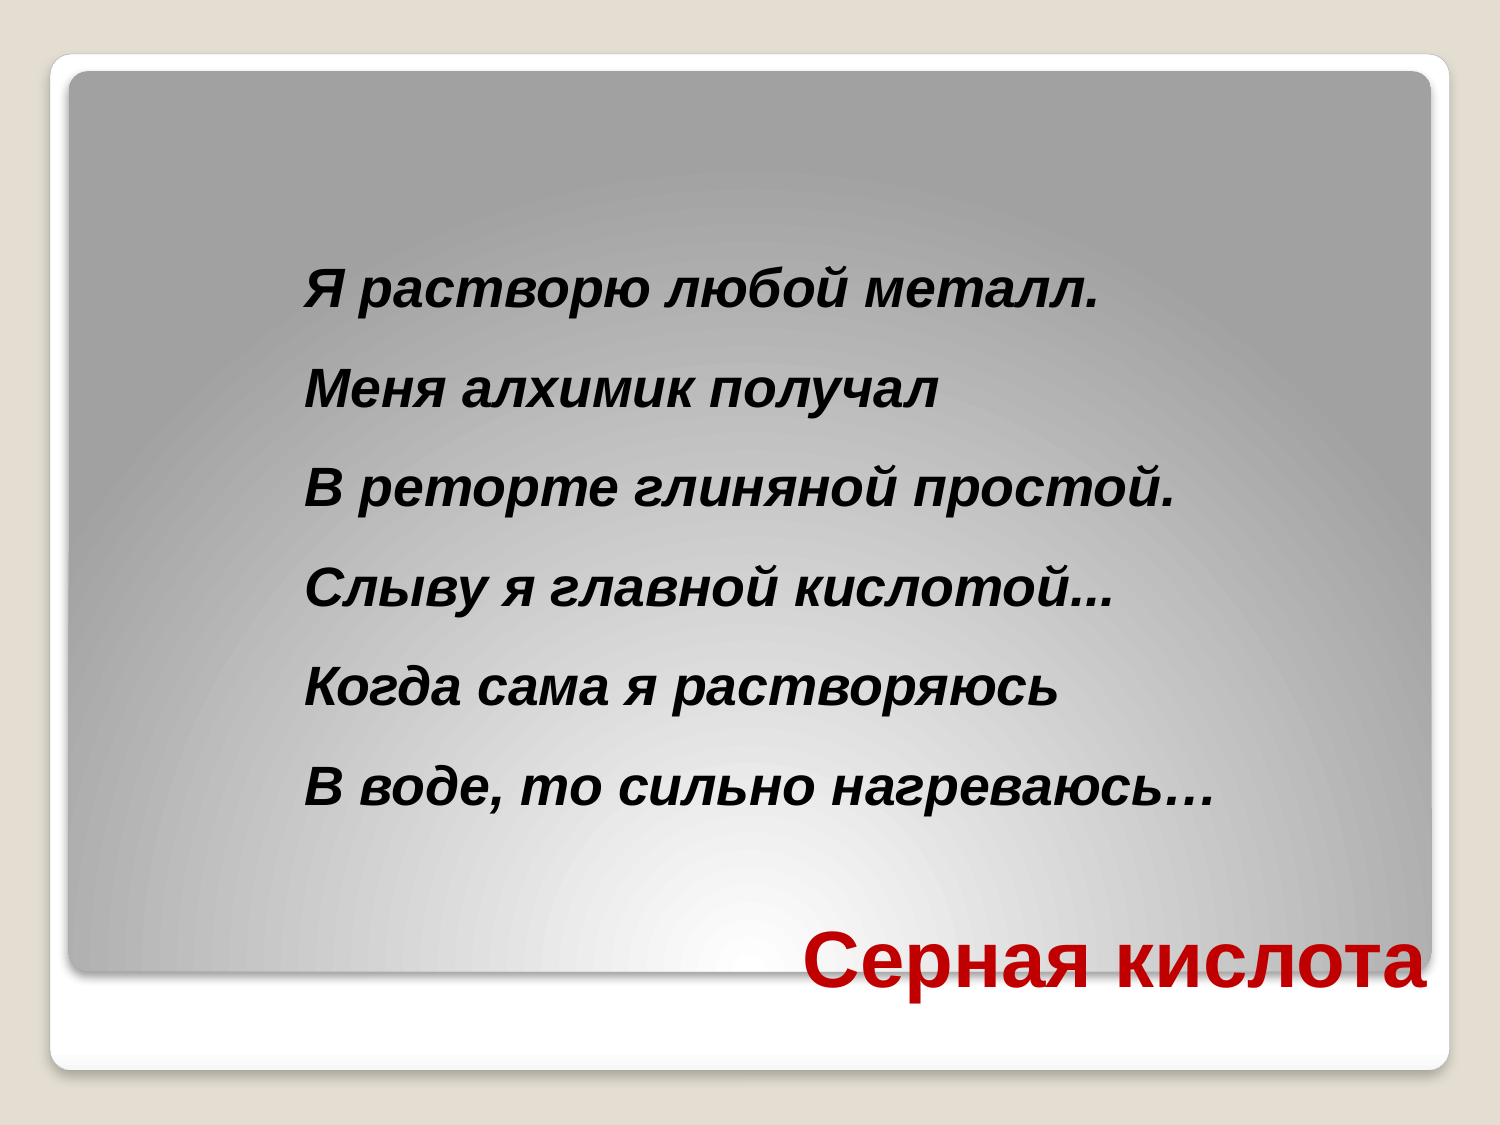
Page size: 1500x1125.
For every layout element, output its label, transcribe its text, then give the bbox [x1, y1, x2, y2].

list Серная кислота [679, 893, 1442, 1014]
title Я растворю любой металл. Меня алхимик получал В реторте глиняной простой. Слыву я главной кислотой... Когда сама я растворяюсь В воде, то сильно нагреваюсь… [289, 208, 1436, 905]
